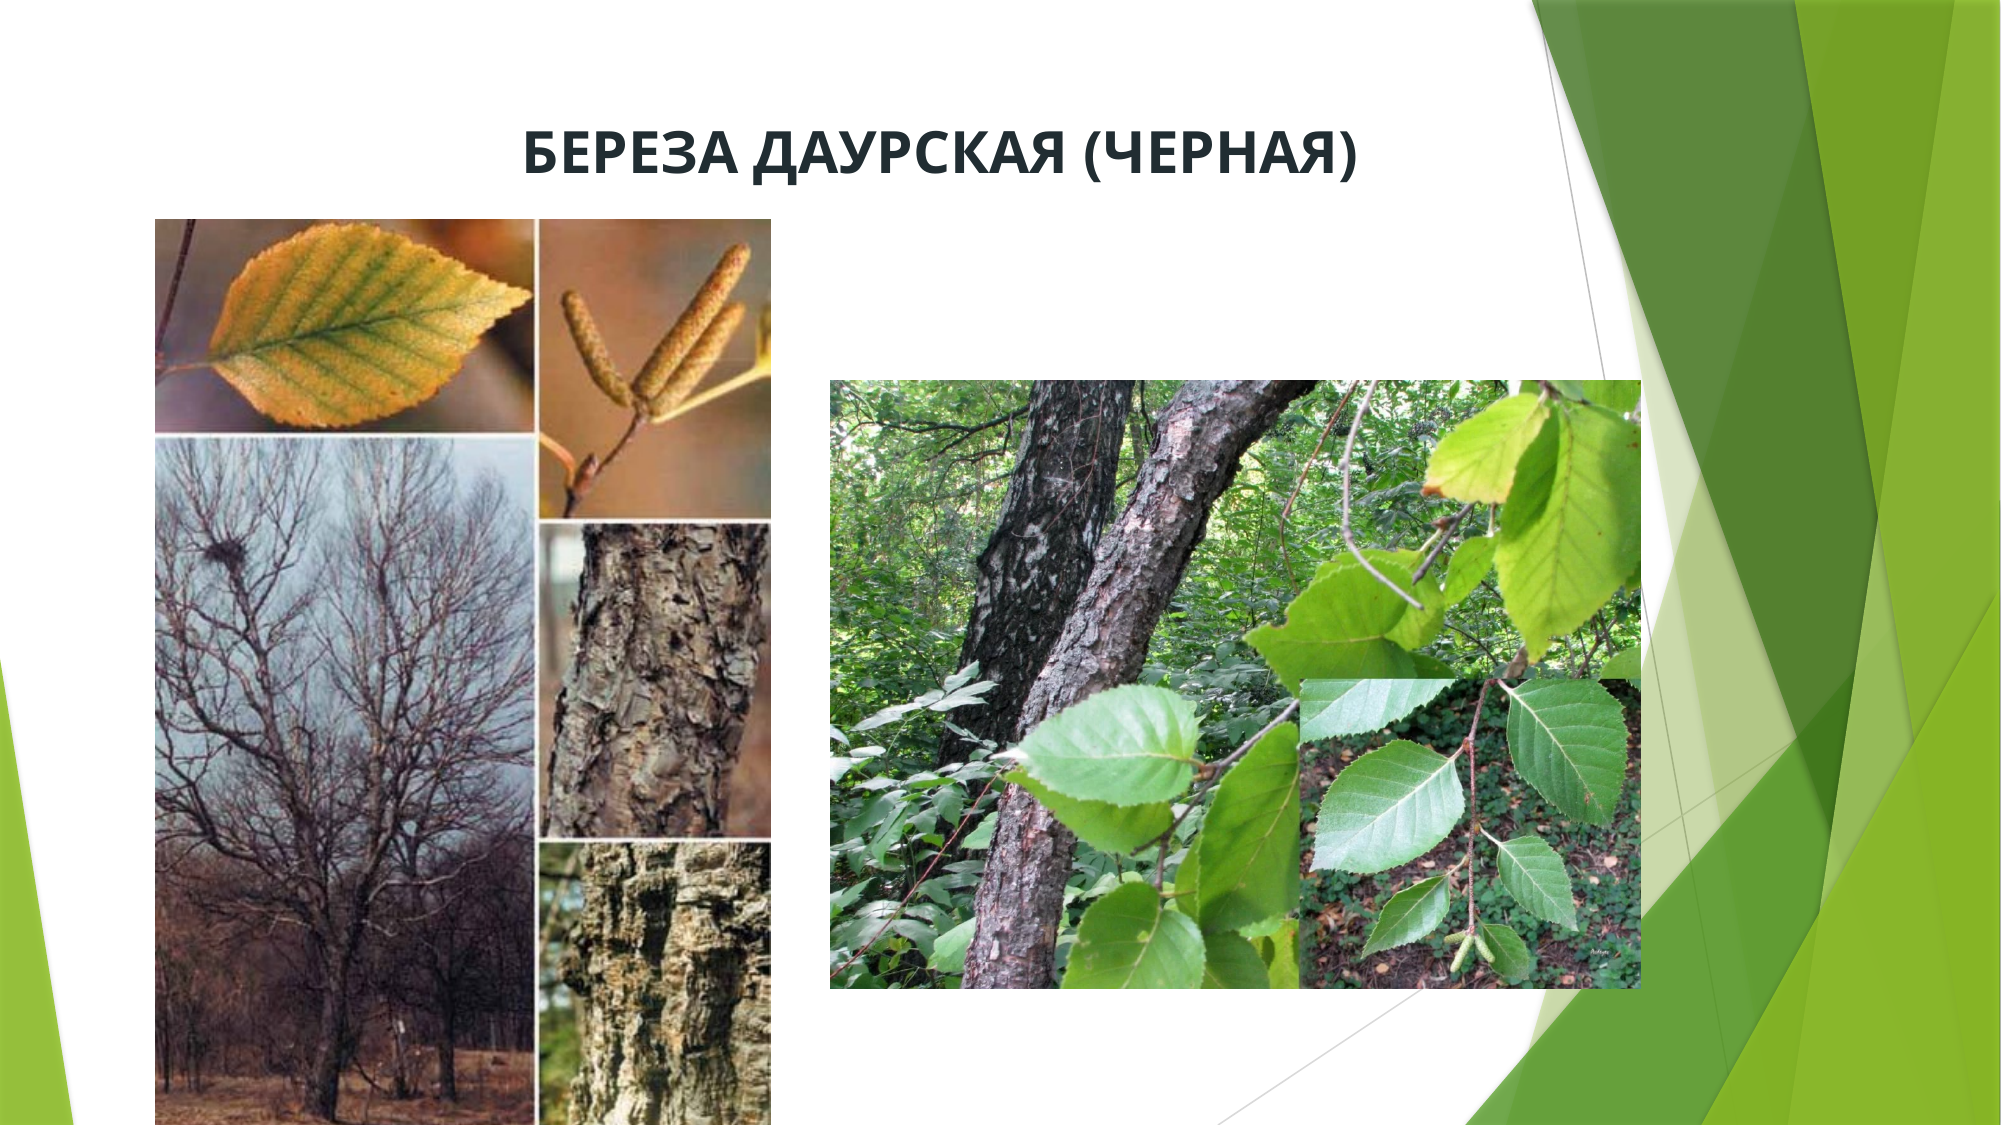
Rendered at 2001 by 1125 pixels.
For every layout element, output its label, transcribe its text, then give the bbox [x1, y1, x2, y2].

picture [154, 218, 772, 1125]
picture [830, 380, 1642, 989]
text_box БЕРЕЗА ДАУРСКАЯ (ЧЕРНАЯ) [467, 107, 1413, 193]
